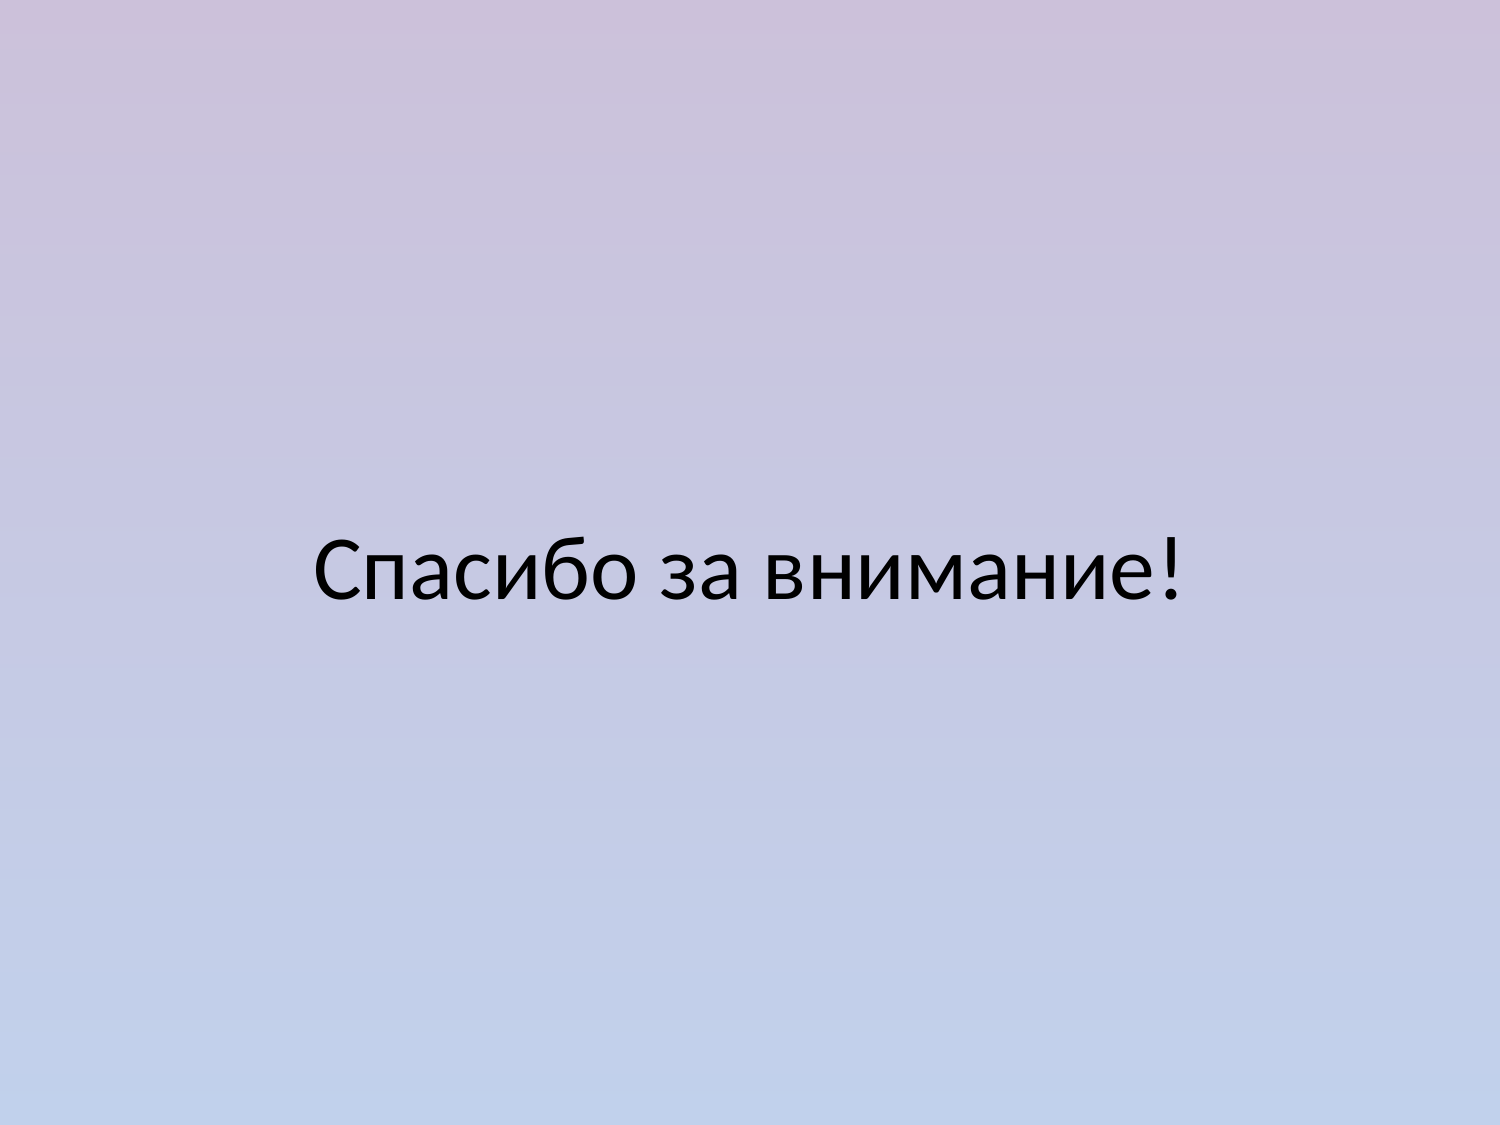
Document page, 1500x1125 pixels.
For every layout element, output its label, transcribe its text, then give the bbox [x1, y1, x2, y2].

title Спасибо за внимание! [113, 433, 1387, 692]
